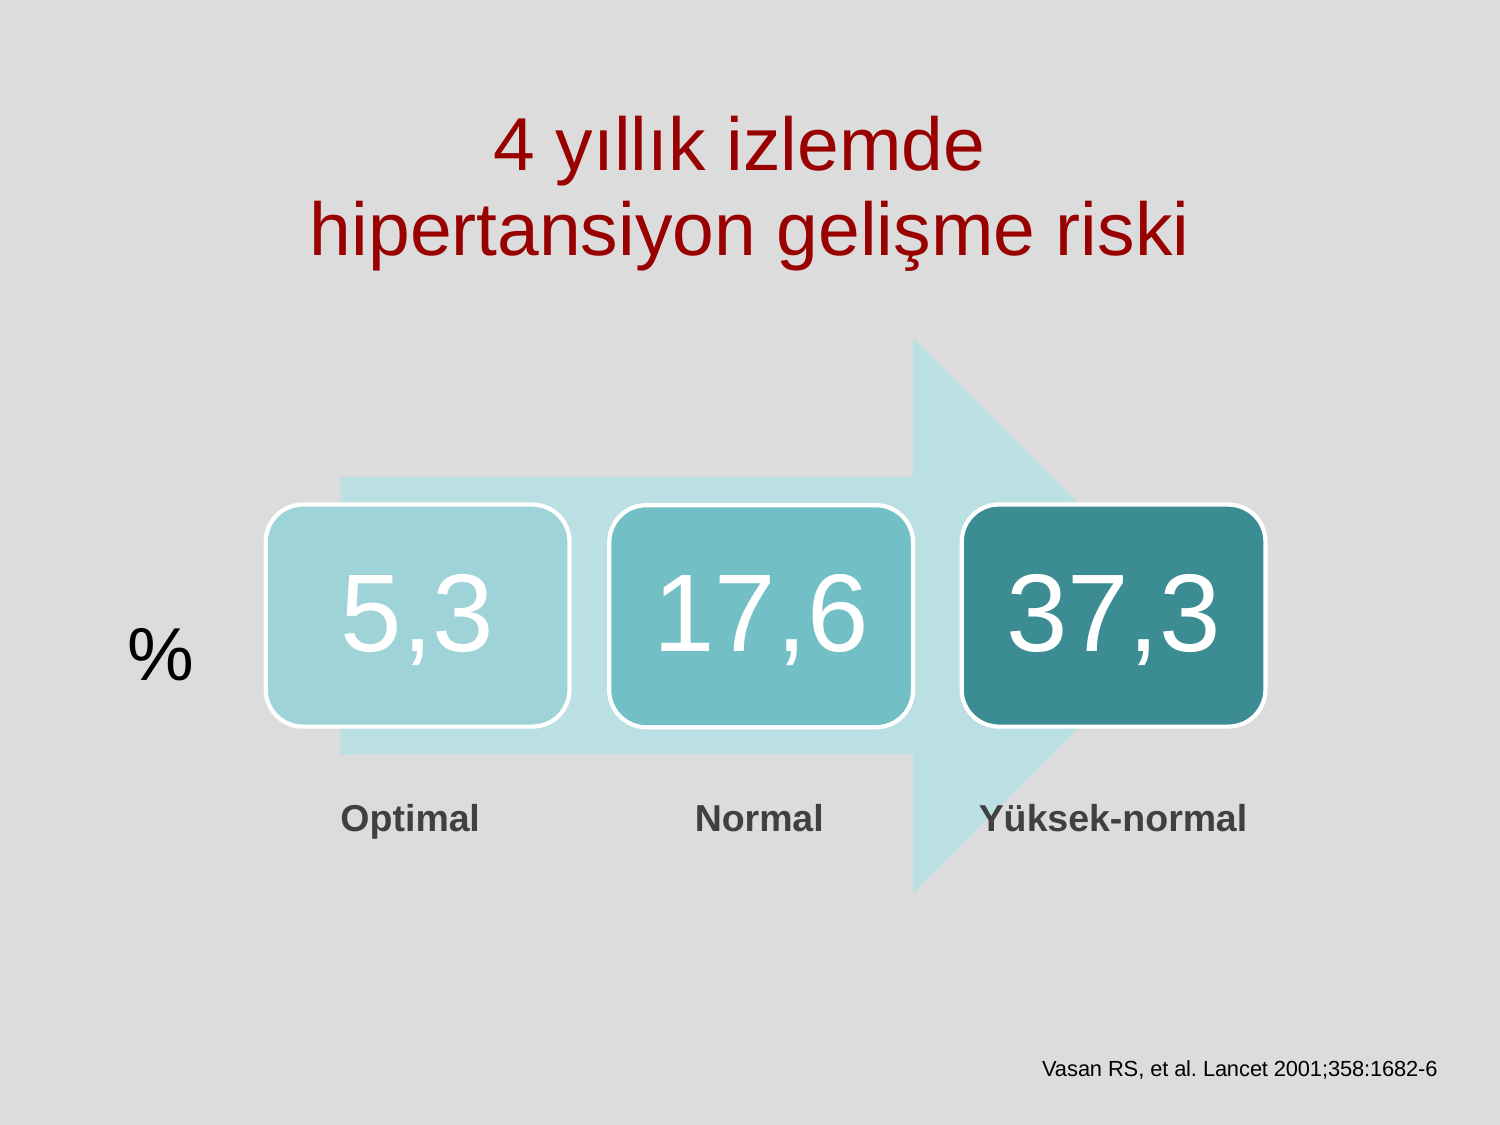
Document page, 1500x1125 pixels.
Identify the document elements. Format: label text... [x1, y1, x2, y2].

text_box 4 yıllık izlemde hipertansiyon gelişme riski [74, 74, 1425, 300]
text_box Vasan RS, et al. Lancet 2001;358:1682-6 [1027, 1046, 1453, 1088]
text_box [265, 337, 1266, 894]
text_box % [112, 597, 210, 703]
